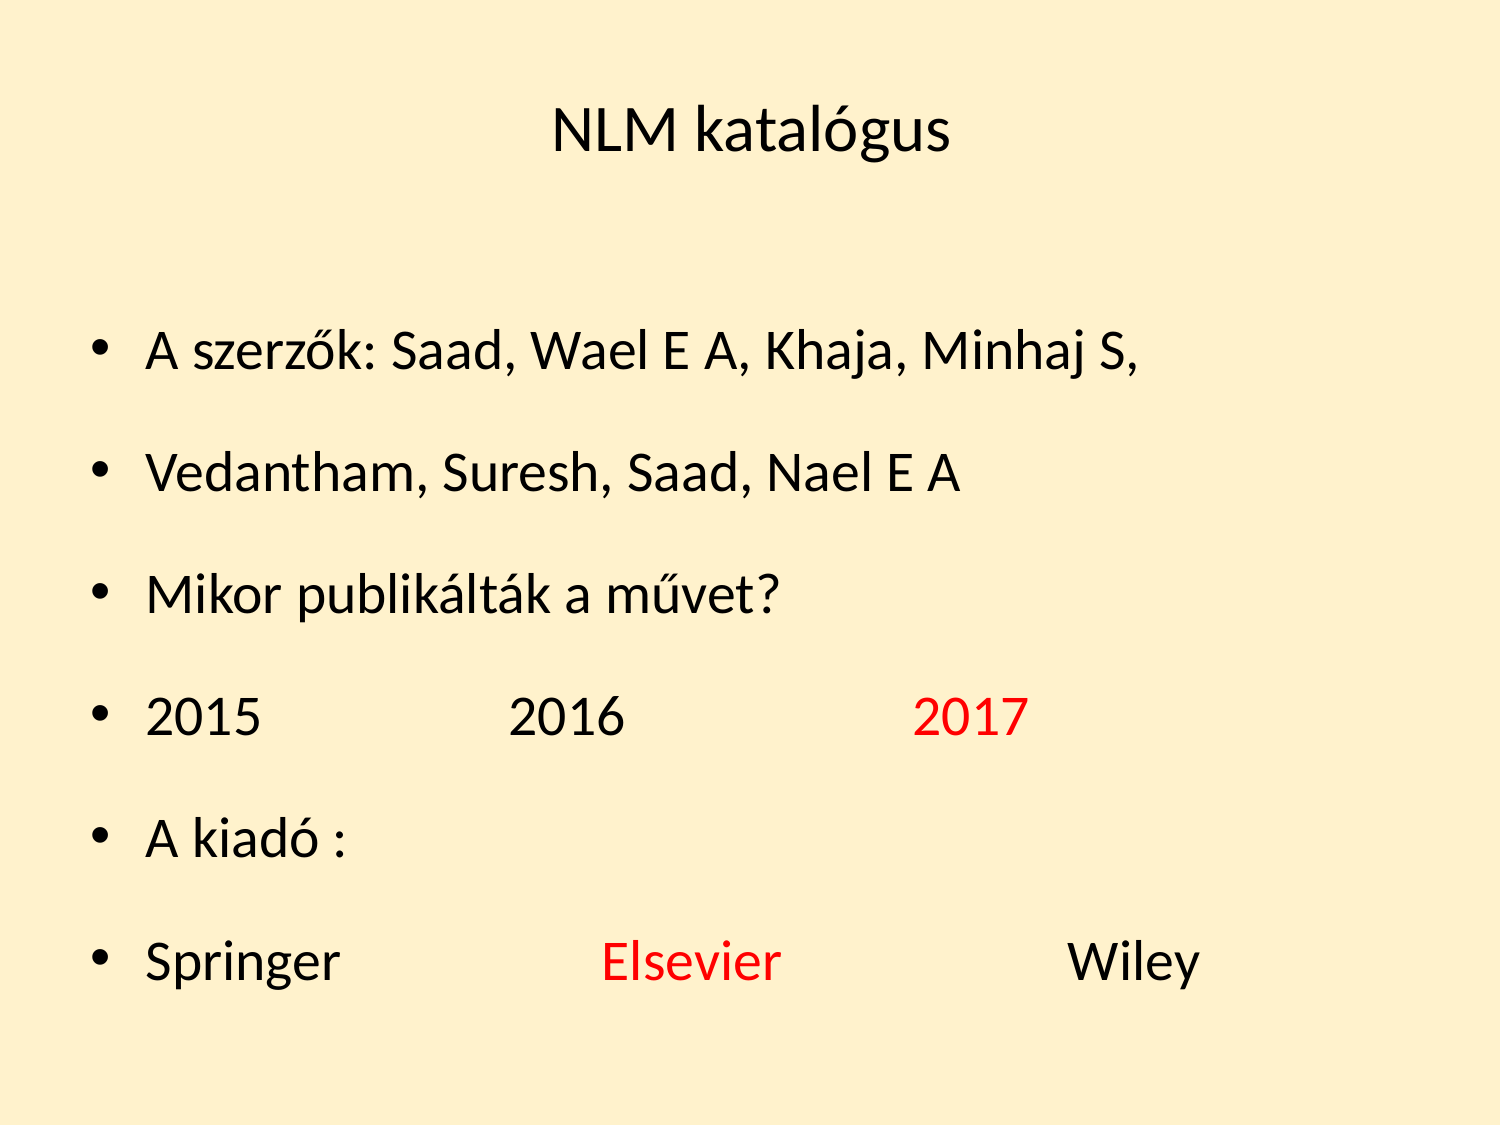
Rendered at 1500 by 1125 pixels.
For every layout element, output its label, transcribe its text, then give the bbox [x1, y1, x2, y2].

title NLM katalógus [76, 30, 1427, 219]
list A szerzők: Saad, Wael E A, Khaja, Minhaj S, Vedantham, Suresh, Saad, Nael E A Mikor publikálták a művet? 2015 2016 2017 A kiadó : Springer Elsevier Wiley [75, 262, 1425, 1005]
